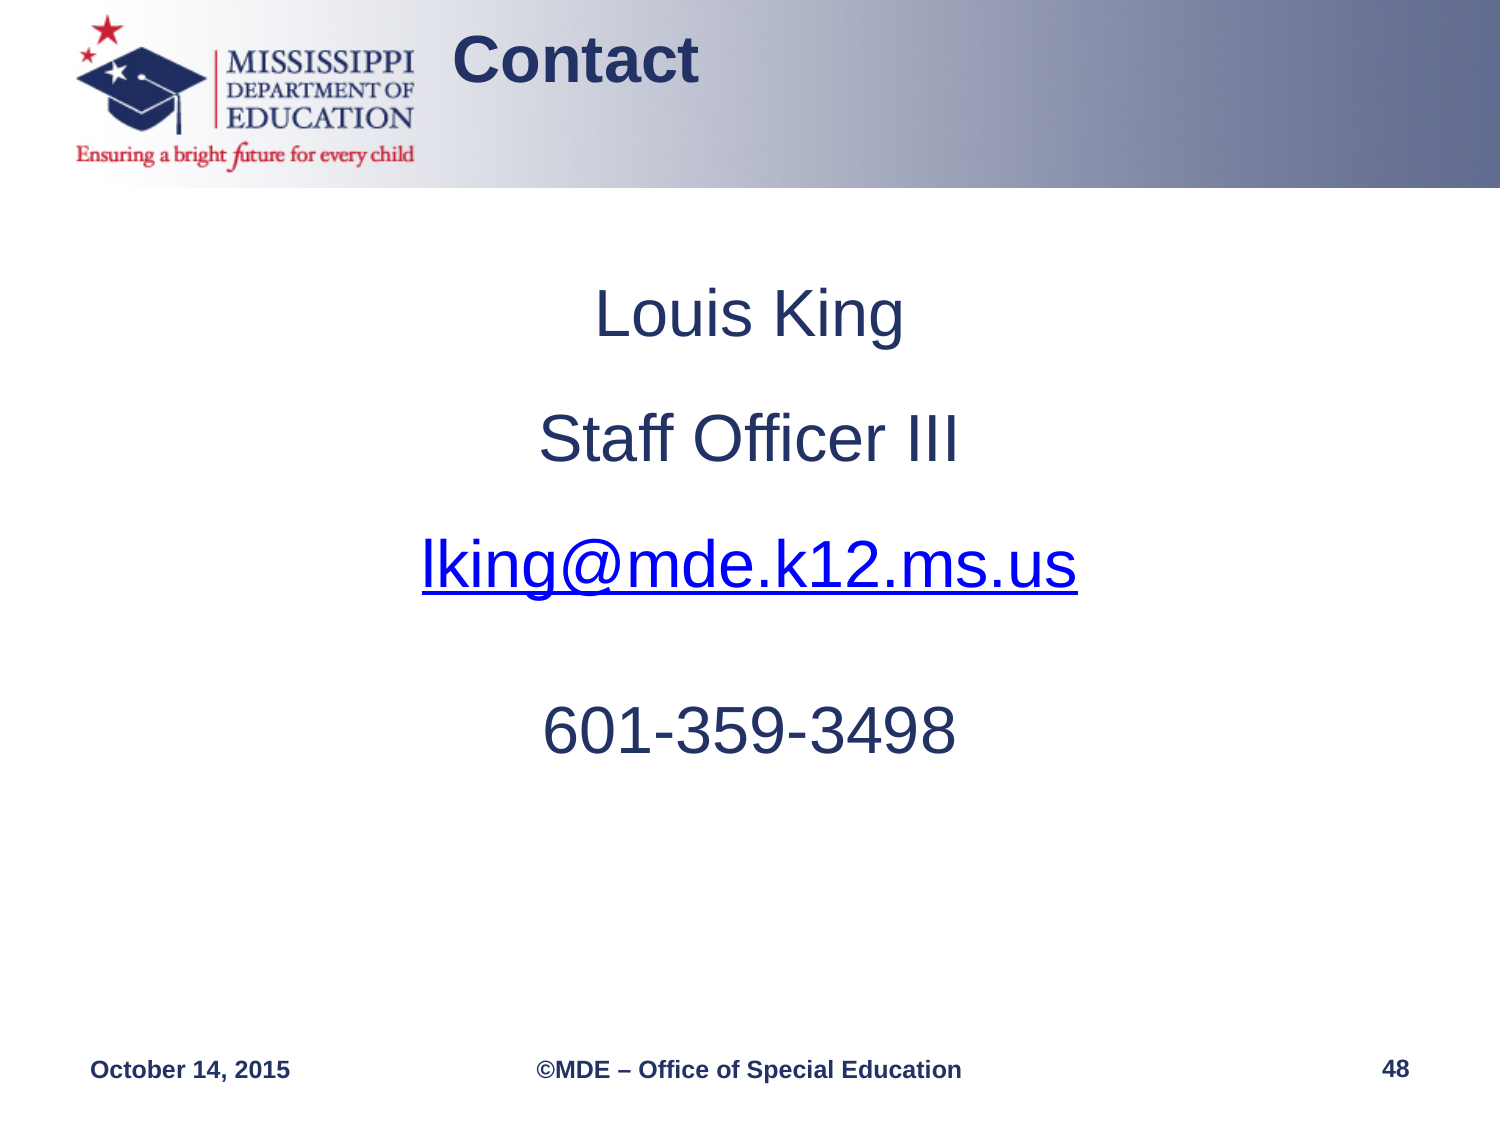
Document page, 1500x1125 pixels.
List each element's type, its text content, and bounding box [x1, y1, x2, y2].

slide_number 48 [1074, 1026, 1425, 1109]
footer ©MDE – Office of Special Education [512, 1027, 988, 1110]
list Contact [437, 8, 1113, 184]
picture [0, 0, 1500, 188]
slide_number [75, 1027, 425, 1110]
list Louis King Staff Officer III lking@mde.k12.ms.us 601-359-3498 [75, 262, 1425, 1005]
